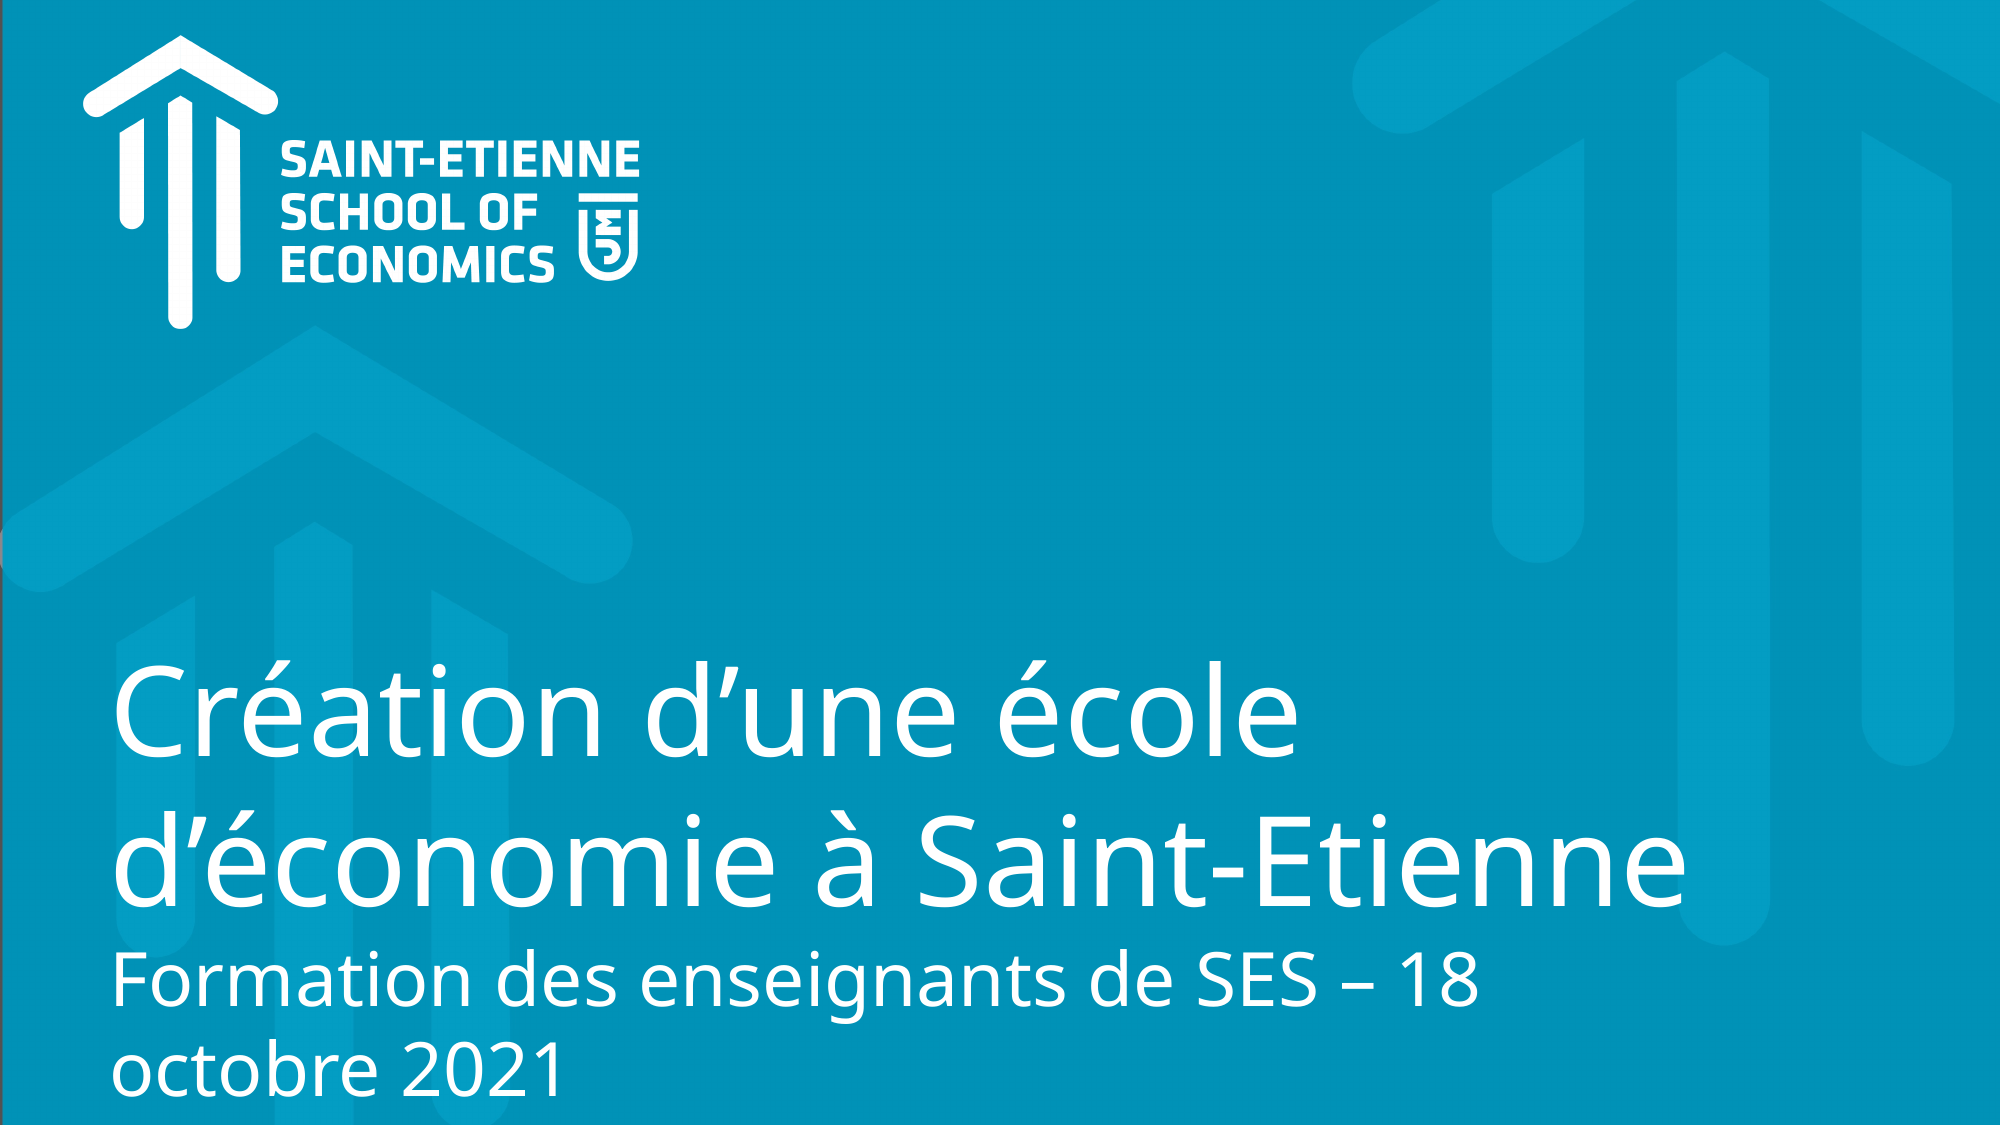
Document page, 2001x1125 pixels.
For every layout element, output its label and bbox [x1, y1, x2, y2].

picture [217, 118, 240, 282]
picture [730, 966, 758, 1006]
picture [687, 966, 720, 1005]
picture [299, 966, 330, 1006]
picture [1000, 688, 1057, 757]
picture [1071, 688, 1119, 757]
picture [491, 838, 552, 907]
picture [829, 966, 863, 1023]
picture [688, 840, 698, 905]
picture [617, 141, 639, 176]
picture [643, 966, 676, 1006]
picture [341, 194, 367, 229]
picture [1092, 950, 1126, 1006]
picture [580, 141, 609, 176]
picture [542, 688, 598, 755]
picture [1214, 868, 1243, 877]
picture [965, 966, 998, 1005]
picture [418, 838, 474, 905]
picture [1097, 838, 1153, 905]
picture [579, 210, 637, 280]
picture [84, 36, 277, 116]
picture [1064, 840, 1074, 905]
picture [443, 247, 479, 282]
picture [587, 966, 615, 1006]
picture [490, 1042, 524, 1095]
picture [189, 817, 205, 847]
picture [169, 97, 192, 328]
picture [222, 1056, 258, 1096]
picture [443, 194, 464, 229]
picture [1131, 688, 1192, 757]
picture [515, 194, 537, 229]
picture [192, 1047, 215, 1096]
picture [721, 667, 737, 697]
picture [114, 1056, 150, 1096]
picture [310, 141, 341, 176]
picture [746, 690, 802, 757]
picture [338, 838, 399, 907]
picture [116, 812, 175, 907]
picture [270, 1040, 304, 1096]
picture [648, 662, 707, 757]
picture [421, 159, 434, 164]
picture [208, 838, 265, 907]
picture [1007, 957, 1030, 1006]
picture [596, 240, 620, 264]
picture [435, 966, 468, 1005]
picture [282, 141, 305, 177]
picture [283, 247, 304, 282]
picture [388, 966, 424, 1006]
picture [1442, 952, 1477, 1006]
picture [687, 815, 699, 827]
picture [480, 194, 507, 230]
picture [230, 811, 253, 830]
picture [396, 141, 423, 176]
picture [278, 838, 326, 907]
picture [1374, 840, 1384, 905]
picture [381, 674, 420, 757]
picture [824, 688, 880, 755]
picture [1210, 662, 1220, 755]
picture [311, 246, 333, 282]
picture [1063, 815, 1075, 827]
picture [373, 247, 402, 282]
picture [347, 141, 354, 176]
picture [244, 688, 301, 757]
picture [818, 838, 871, 907]
picture [404, 1042, 438, 1095]
picture [1199, 952, 1232, 1006]
picture [1403, 953, 1421, 1005]
picture [200, 966, 222, 1005]
picture [812, 966, 817, 1005]
picture [1554, 838, 1610, 905]
picture [989, 838, 1042, 907]
picture [1373, 815, 1385, 827]
picture [1138, 966, 1171, 1006]
picture [877, 966, 910, 1005]
picture [231, 966, 287, 1005]
picture [487, 247, 494, 282]
picture [371, 966, 376, 1005]
picture [812, 951, 818, 958]
picture [447, 1042, 482, 1096]
picture [499, 141, 506, 176]
picture [1166, 824, 1205, 907]
picture [767, 966, 800, 1006]
picture [502, 246, 524, 282]
picture [199, 688, 237, 755]
picture [897, 688, 954, 757]
picture [1036, 966, 1064, 1006]
picture [282, 194, 305, 230]
picture [1239, 688, 1296, 757]
picture [1282, 952, 1315, 1006]
picture [339, 246, 366, 282]
picture [371, 951, 377, 958]
picture [266, 661, 289, 680]
picture [543, 141, 572, 176]
picture [1244, 953, 1273, 1005]
picture [920, 966, 951, 1006]
picture [314, 688, 367, 757]
picture [159, 1056, 186, 1096]
picture [499, 950, 533, 1006]
picture [462, 688, 523, 757]
picture [1402, 838, 1459, 907]
picture [467, 141, 493, 176]
picture [117, 953, 146, 1005]
picture [343, 1056, 376, 1096]
picture [596, 210, 620, 235]
picture [1261, 817, 1309, 905]
picture [311, 194, 334, 230]
picture [832, 811, 855, 830]
picture [1343, 984, 1373, 988]
picture [716, 838, 773, 907]
picture [433, 665, 445, 677]
picture [441, 141, 462, 176]
picture [1321, 824, 1360, 907]
picture [409, 246, 436, 282]
picture [153, 966, 189, 1006]
picture [362, 141, 391, 176]
picture [1627, 838, 1684, 907]
picture [434, 690, 444, 755]
picture [375, 194, 402, 230]
picture [117, 666, 183, 757]
picture [545, 966, 578, 1006]
picture [1476, 838, 1532, 905]
picture [921, 816, 976, 907]
picture [408, 194, 435, 230]
picture [530, 246, 553, 282]
picture [537, 1043, 555, 1095]
picture [316, 1056, 338, 1095]
picture [120, 120, 143, 229]
picture [571, 838, 666, 905]
picture [579, 194, 637, 201]
picture [514, 141, 536, 176]
picture [339, 957, 362, 1006]
picture [1022, 661, 1045, 680]
